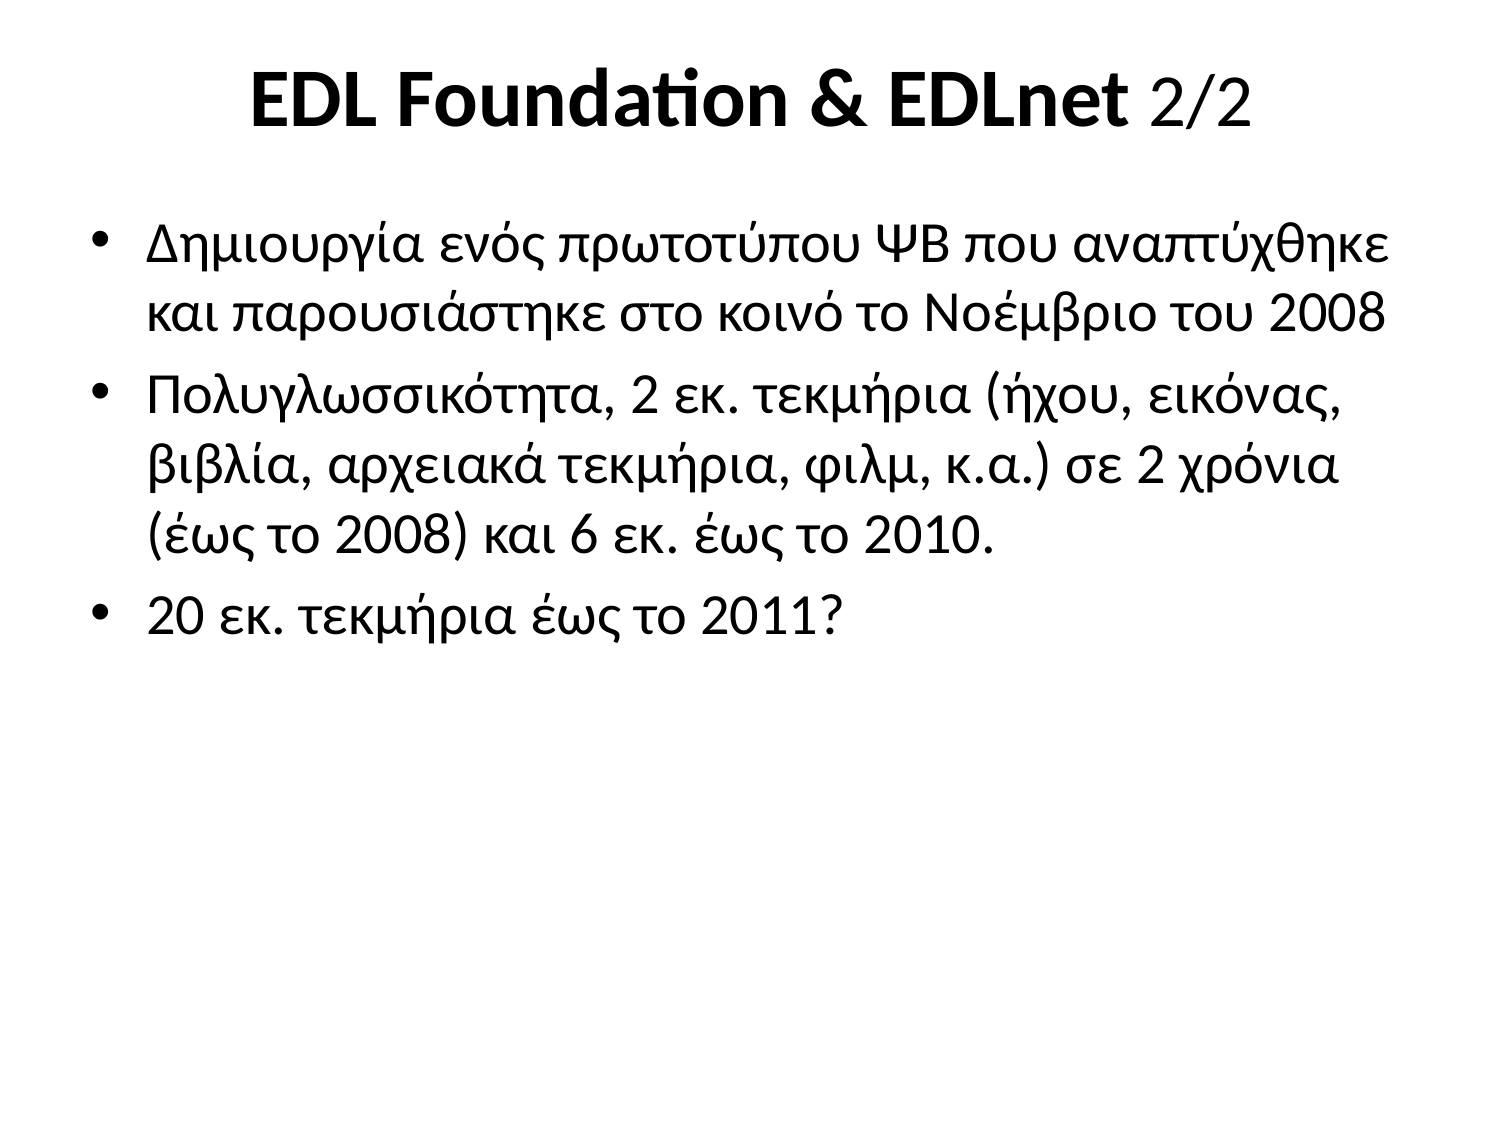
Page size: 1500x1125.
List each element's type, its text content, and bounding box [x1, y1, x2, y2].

title EDL Foundation & EDLnet 2/2 [76, 19, 1427, 169]
list Δημιουργία ενός πρωτοτύπου ΨΒ που αναπτύχθηκε και παρουσιάστηκε στο κοινό το Νοέμβριο του 2008 Πολυγλωσσικότητα, 2 εκ. τεκμήρια (ήχου, εικόνας, βιβλία, αρχειακά τεκμήρια, φιλμ, κ.α.) σε 2 χρόνια (έως το 2008) και 6 εκ. έως το 2010. 20 εκ. τεκμήρια έως το 2011? [75, 196, 1425, 1024]
